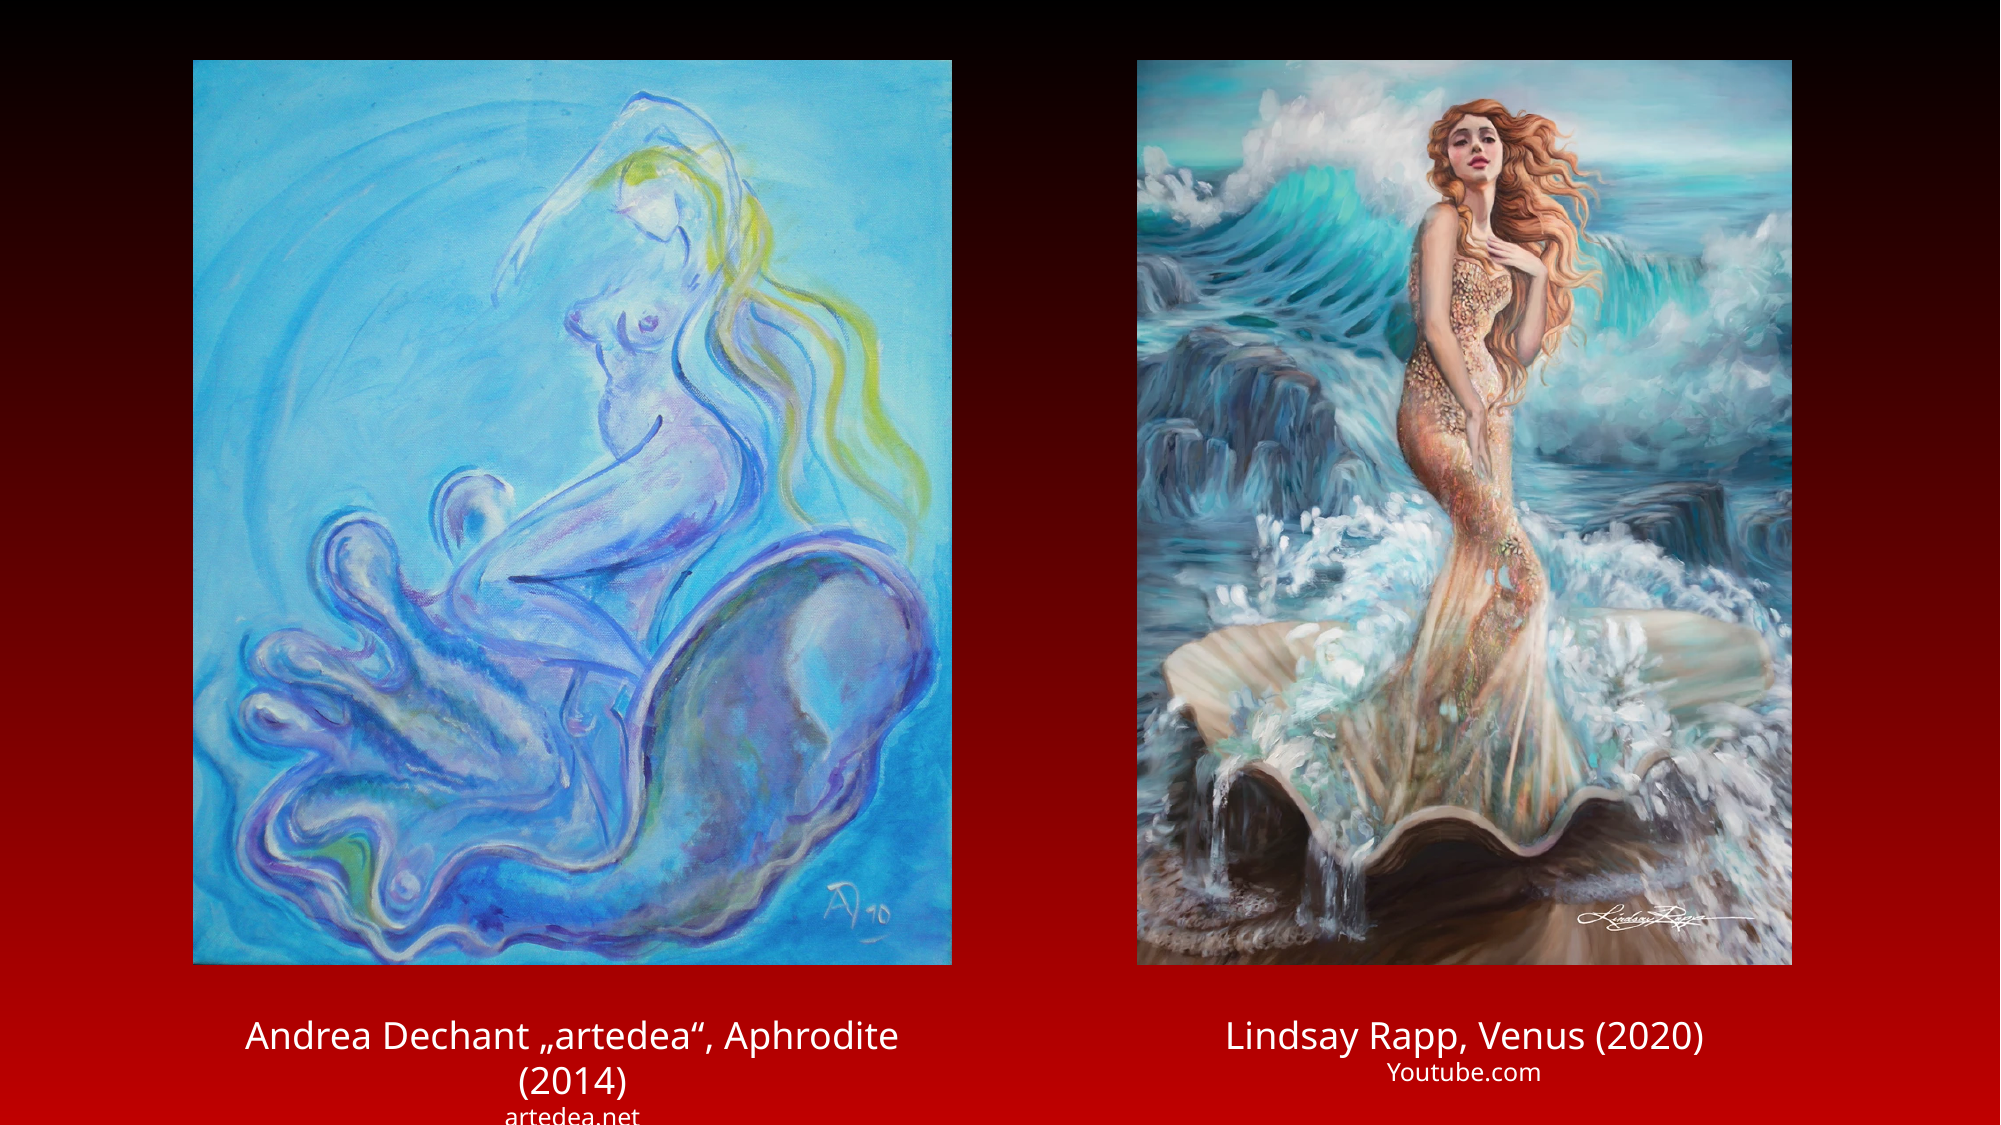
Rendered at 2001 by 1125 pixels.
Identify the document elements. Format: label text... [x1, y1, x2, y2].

text_box Andrea Dechant „artedea“, Aphrodite (2014) artedea.net [182, 1004, 963, 1125]
picture [1137, 60, 1792, 965]
picture [193, 60, 952, 965]
text_box Lindsay Rapp, Venus (2020) Youtube.com [1074, 1004, 1855, 1094]
